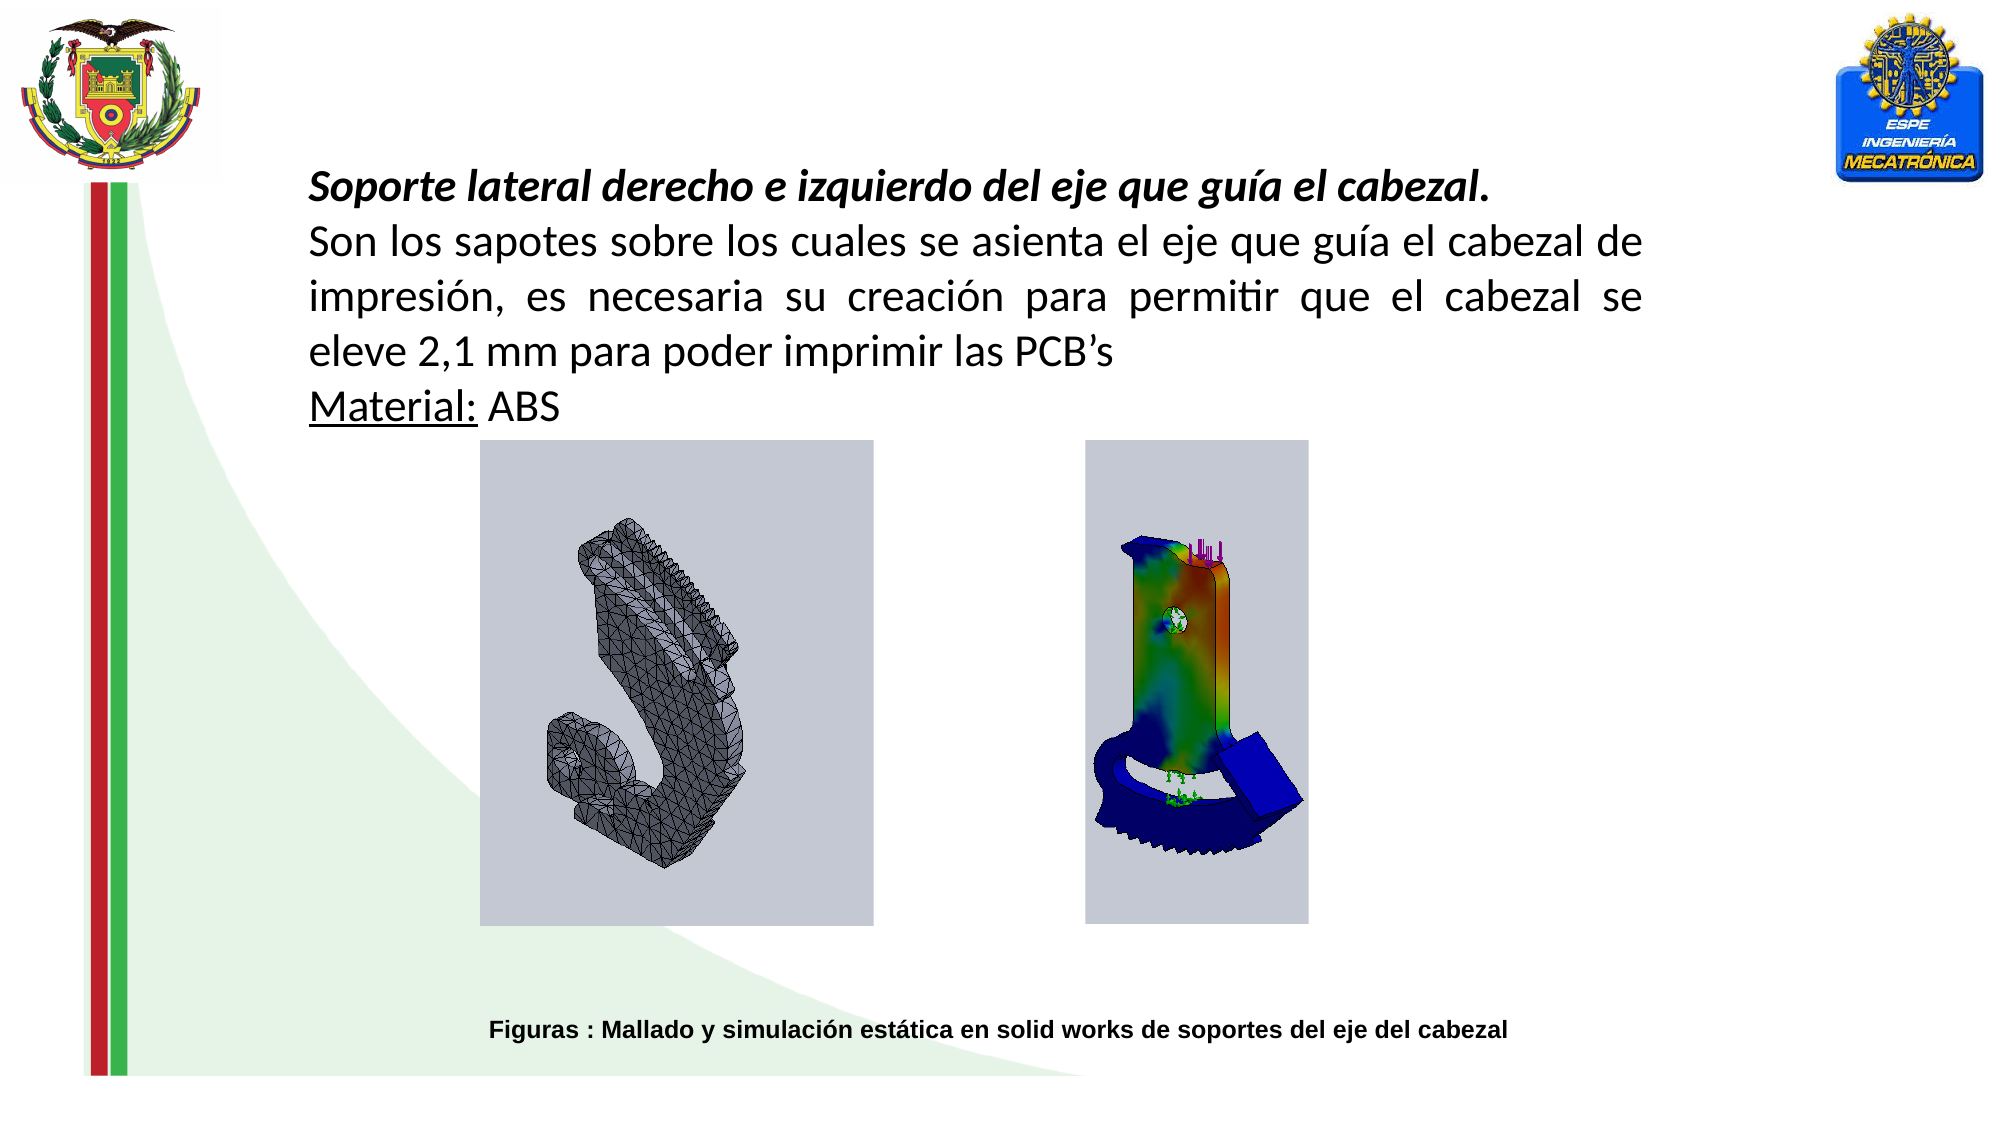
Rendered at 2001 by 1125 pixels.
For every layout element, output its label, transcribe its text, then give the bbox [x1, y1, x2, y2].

picture [1831, 75, 1988, 188]
text_box Soporte lateral derecho e izquierdo del eje que guía el cabezal. Son los sapotes sobre los cuales se asienta el eje que guía el cabezal de impresión, es necesaria su creación para permitir que el cabezal se eleve 2,1 mm para poder imprimir las PCB’s Material: ABS [293, 148, 1660, 438]
text_box Figuras : Mallado y simulación estática en solid works de soportes del eje del cabezal [473, 1006, 1526, 1052]
picture [0, 75, 1309, 1075]
text_box [0, 0, 2000, 75]
